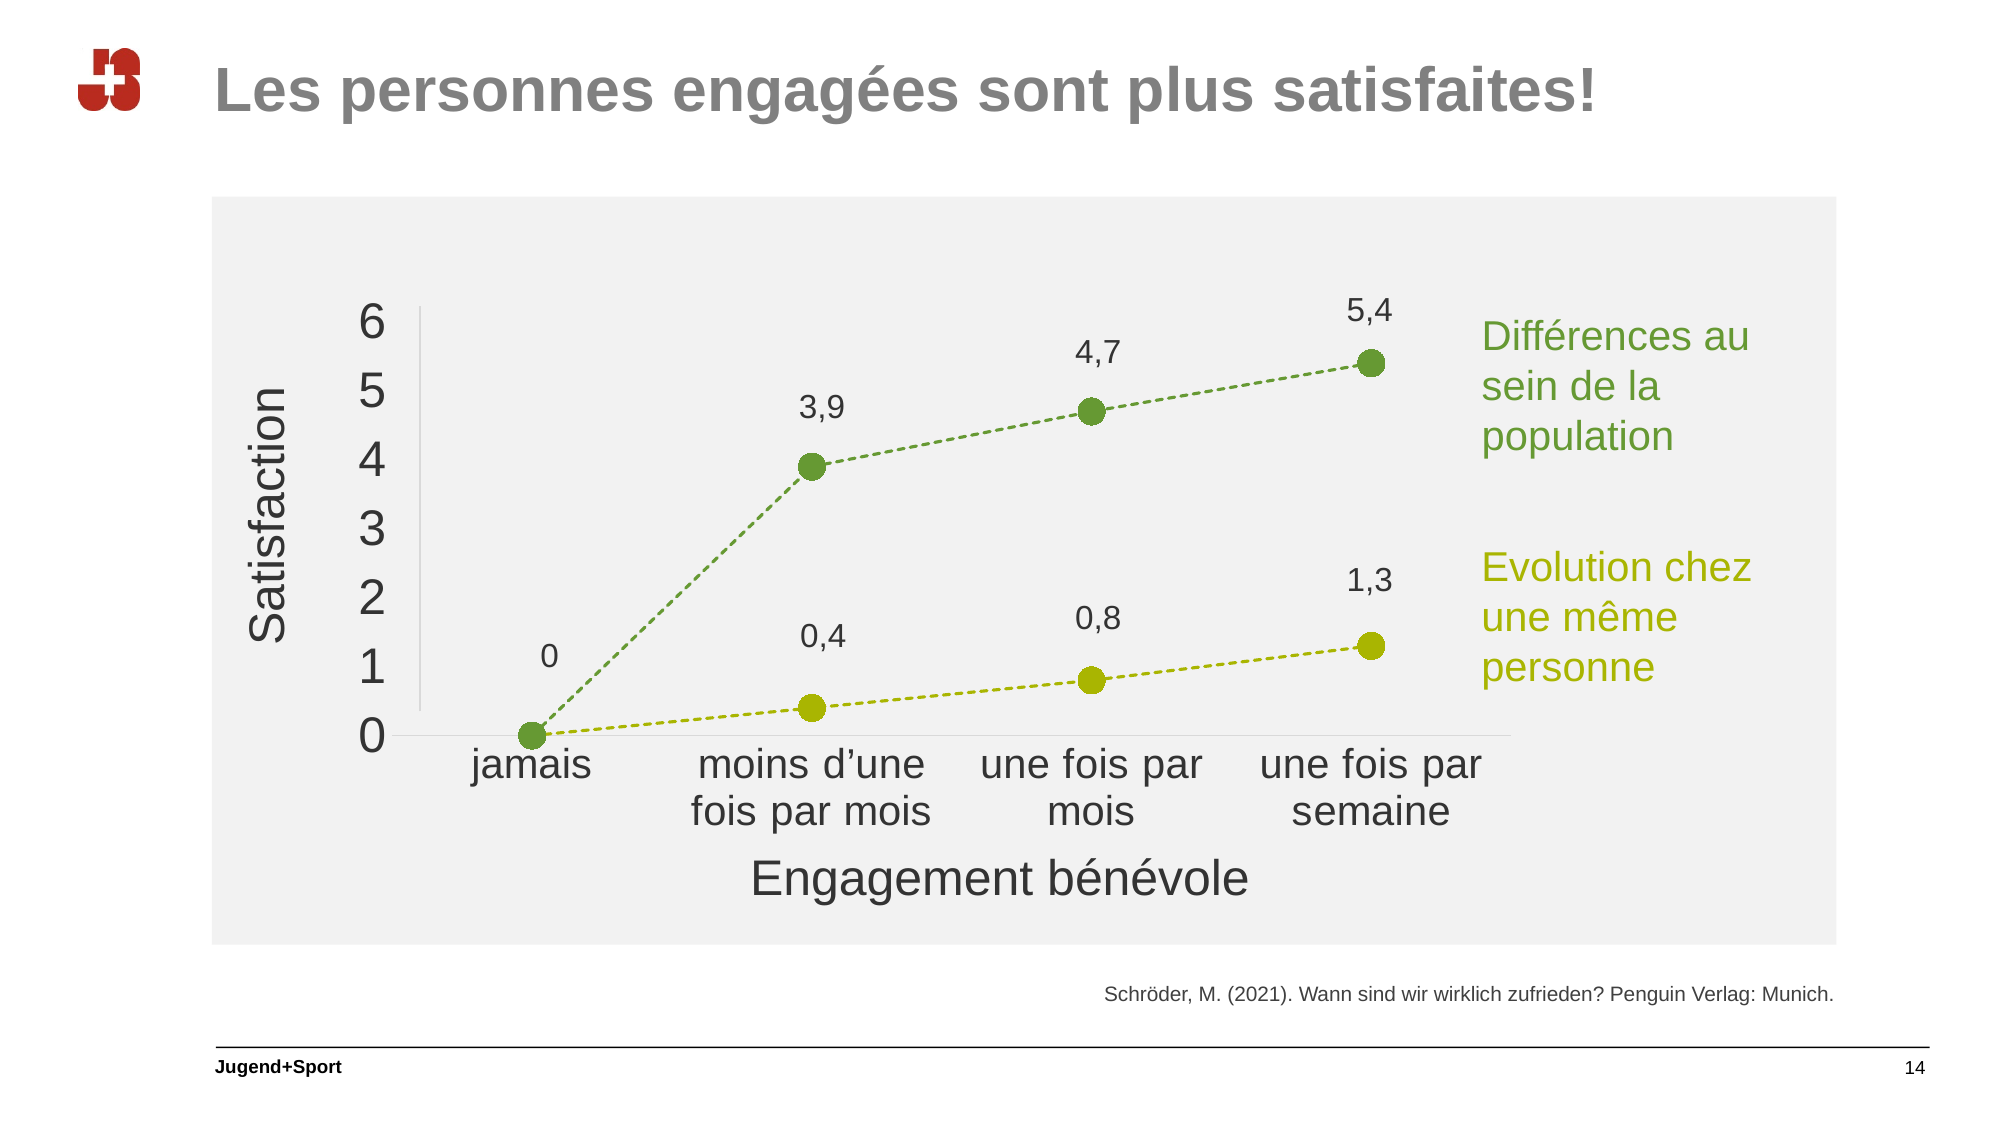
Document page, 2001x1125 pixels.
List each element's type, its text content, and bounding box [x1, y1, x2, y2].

chart [333, 282, 1536, 847]
text_box Satisfaction [227, 234, 302, 799]
text_box Schröder, M. (2021). Wann sind wir wirklich zufrieden? Penguin Verlag: Munich. [1089, 972, 1835, 1013]
picture [78, 48, 140, 111]
text_box [210, 195, 1838, 947]
text_box Evolution chez une même personne [1540, 532, 1837, 698]
text_box Engagement bénévole [630, 854, 1370, 913]
title Les personnes engagées sont plus satisfaites! [214, 41, 1928, 214]
text_box Différences au sein de la population [1540, 301, 1809, 467]
